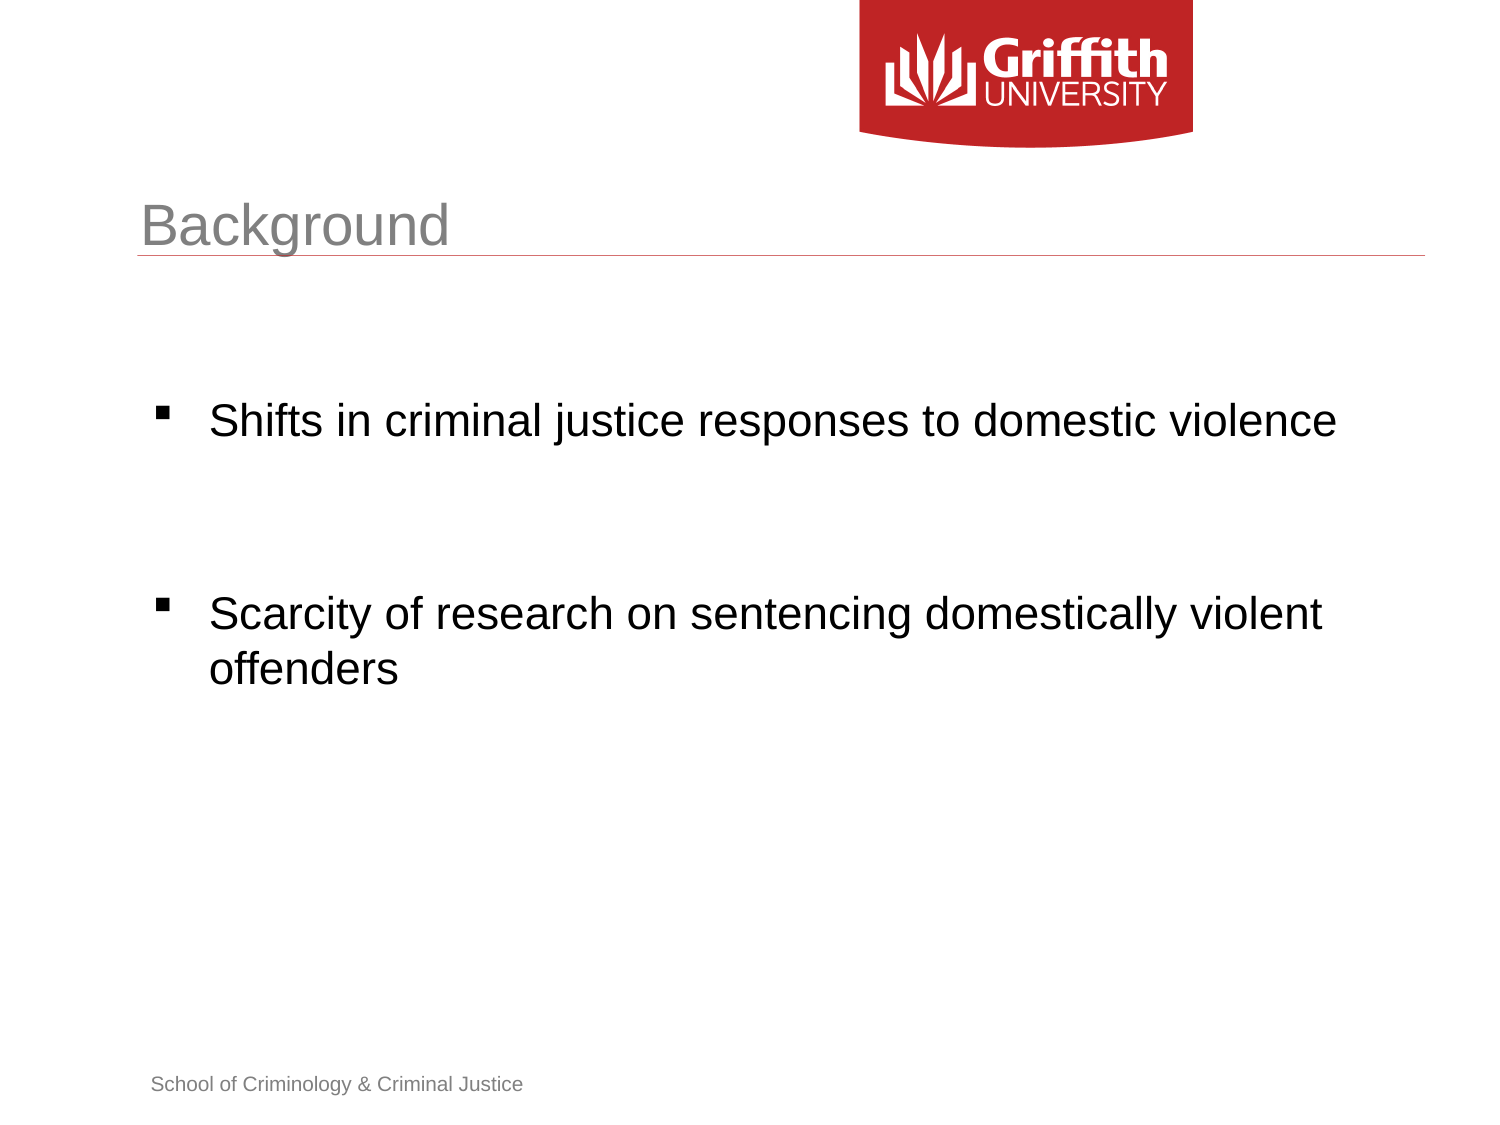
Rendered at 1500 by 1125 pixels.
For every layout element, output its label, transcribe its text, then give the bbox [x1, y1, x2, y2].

list Shifts in criminal justice responses to domestic violence Scarcity of research on sentencing domestically violent offenders [137, 284, 1438, 1049]
picture [0, 0, 1500, 177]
title Background [125, 184, 1335, 260]
footer School of Criminology & Criminal Justice [135, 1063, 1436, 1118]
